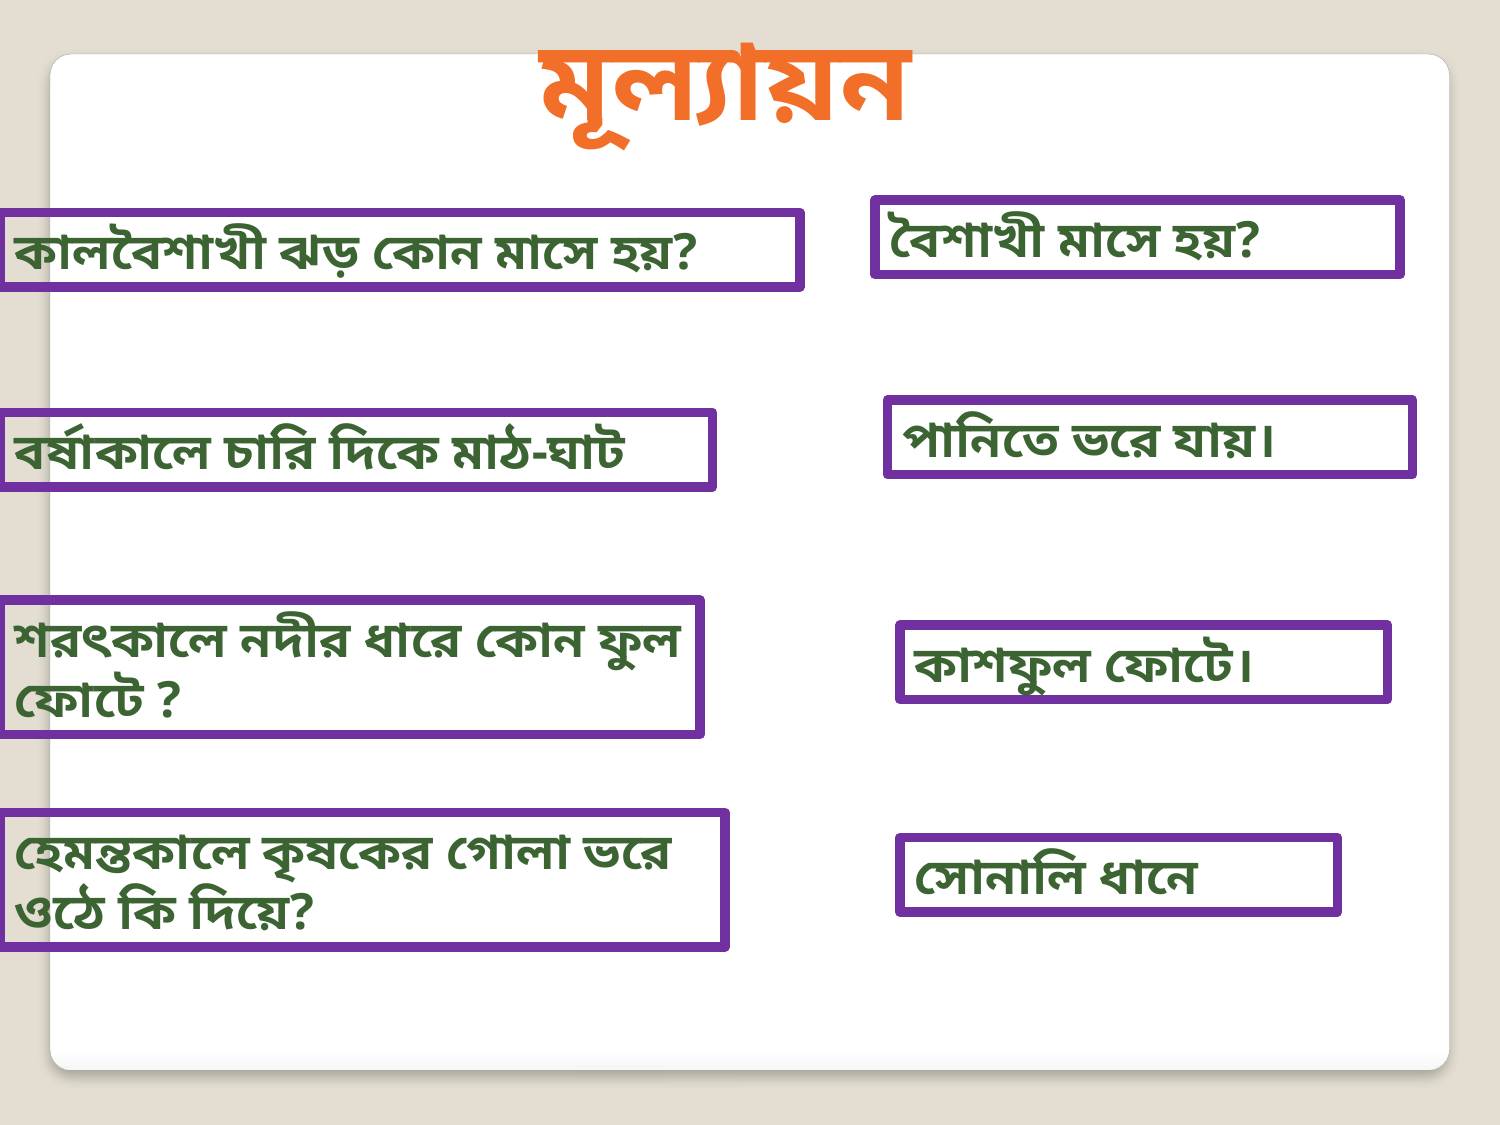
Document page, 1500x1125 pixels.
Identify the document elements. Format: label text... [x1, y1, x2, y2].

text_box পানিতে ভরে যায়। [887, 399, 1413, 475]
text_box বর্ষাকালে চারি দিকে মাঠ-ঘাট [0, 412, 713, 488]
text_box মূল্যায়ন [449, 0, 1002, 150]
text_box সোনালি ধানে [899, 837, 1338, 913]
text_box কালবৈশাখী ঝড় কোন মাসে হয়? [0, 212, 800, 288]
text_box বৈশাখী মাসে হয়? [874, 199, 1400, 275]
text_box হেমন্তকালে কৃষকের গোলা ভরে ওঠে কি দিয়ে? [0, 812, 725, 948]
text_box শরৎকালে নদীর ধারে কোন ফুল ফোটে ? [0, 599, 700, 735]
text_box কাশফুল ফোটে। [900, 624, 1388, 700]
